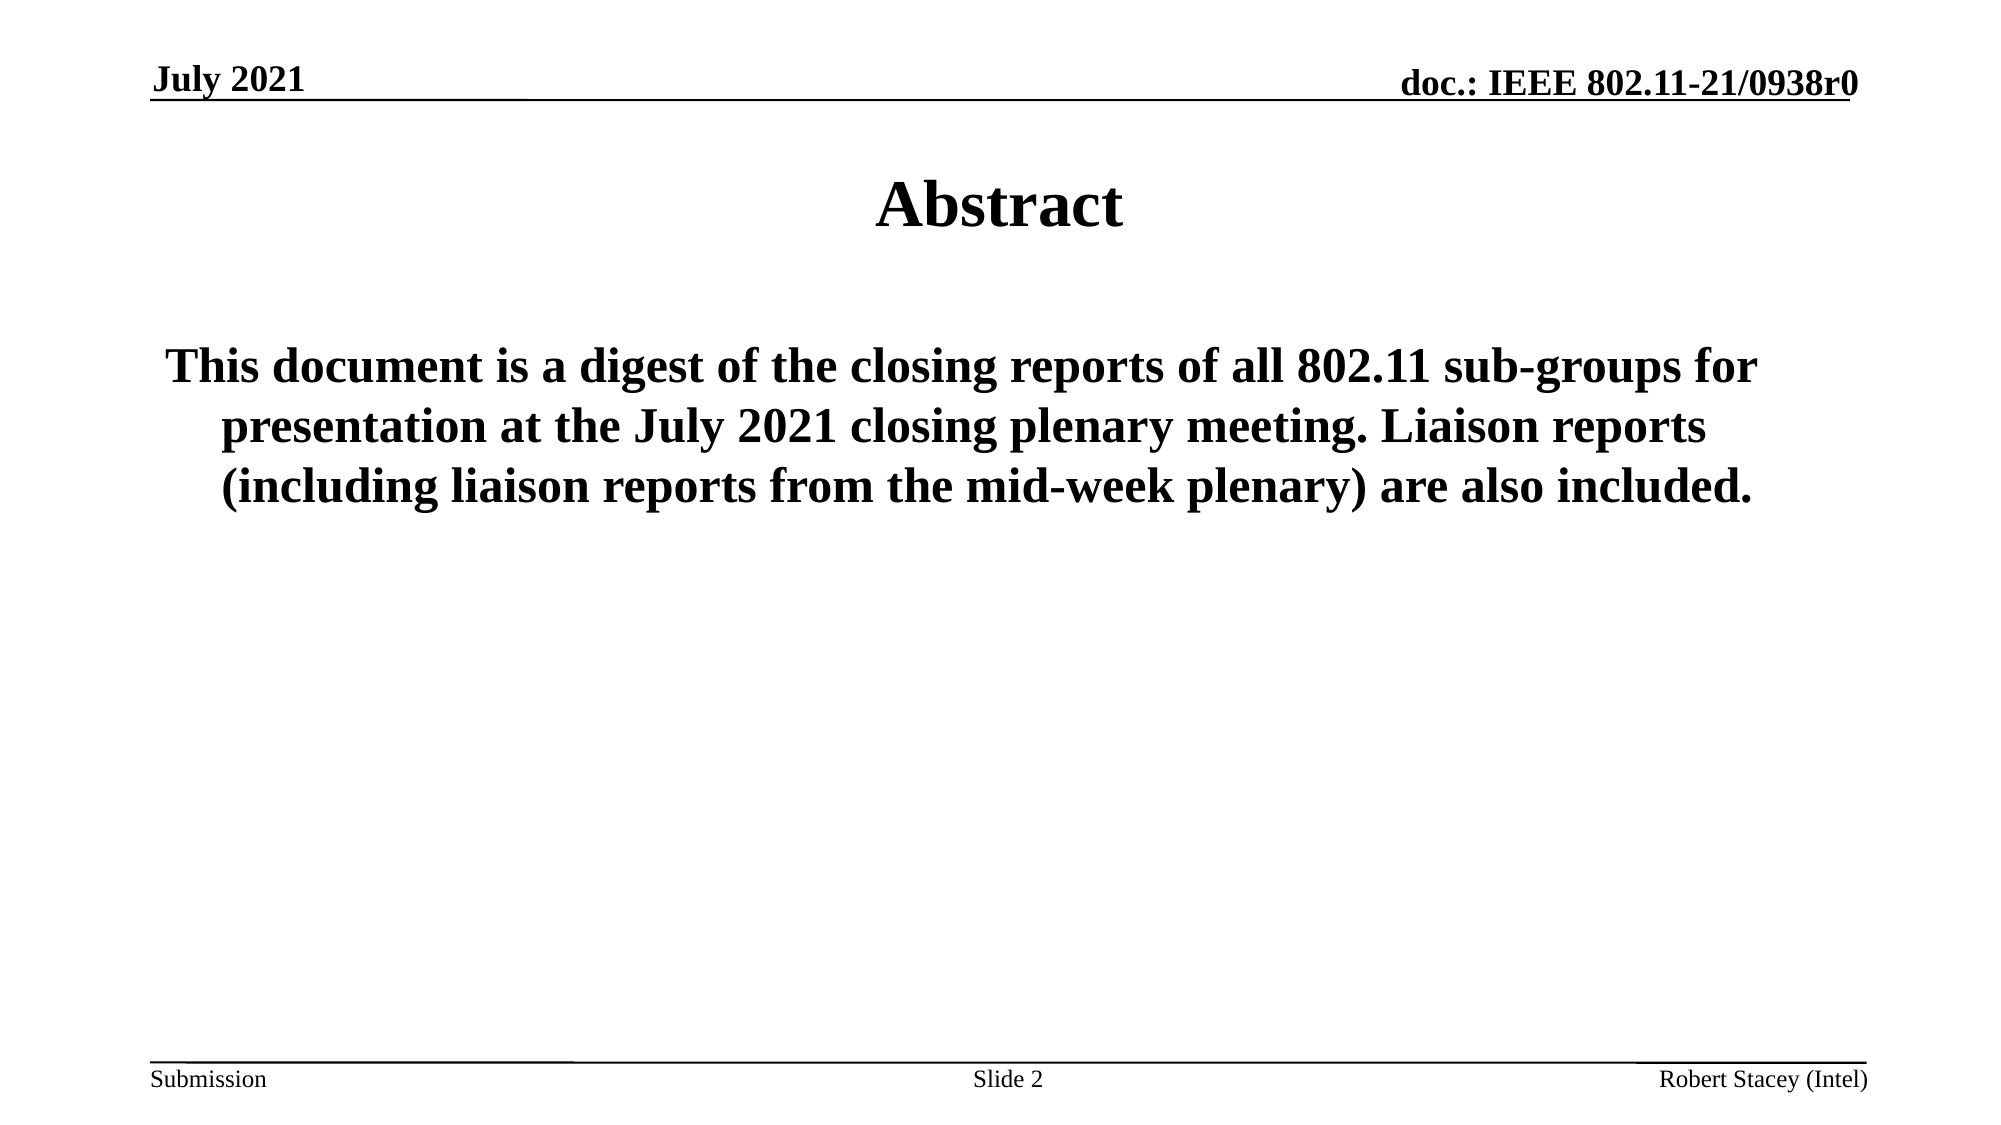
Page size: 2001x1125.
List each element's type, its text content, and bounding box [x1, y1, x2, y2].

list This document is a digest of the closing reports of all 802.11 sub-groups for presentation at the July 2021 closing plenary meeting. Liaison reports (including liaison reports from the mid-week plenary) are also included. [149, 324, 1850, 1000]
footer Robert Stacey (Intel) [1171, 1061, 1869, 1093]
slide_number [152, 54, 563, 100]
title Abstract [149, 112, 1850, 288]
slide_number Slide 2 [950, 1061, 1067, 1123]
